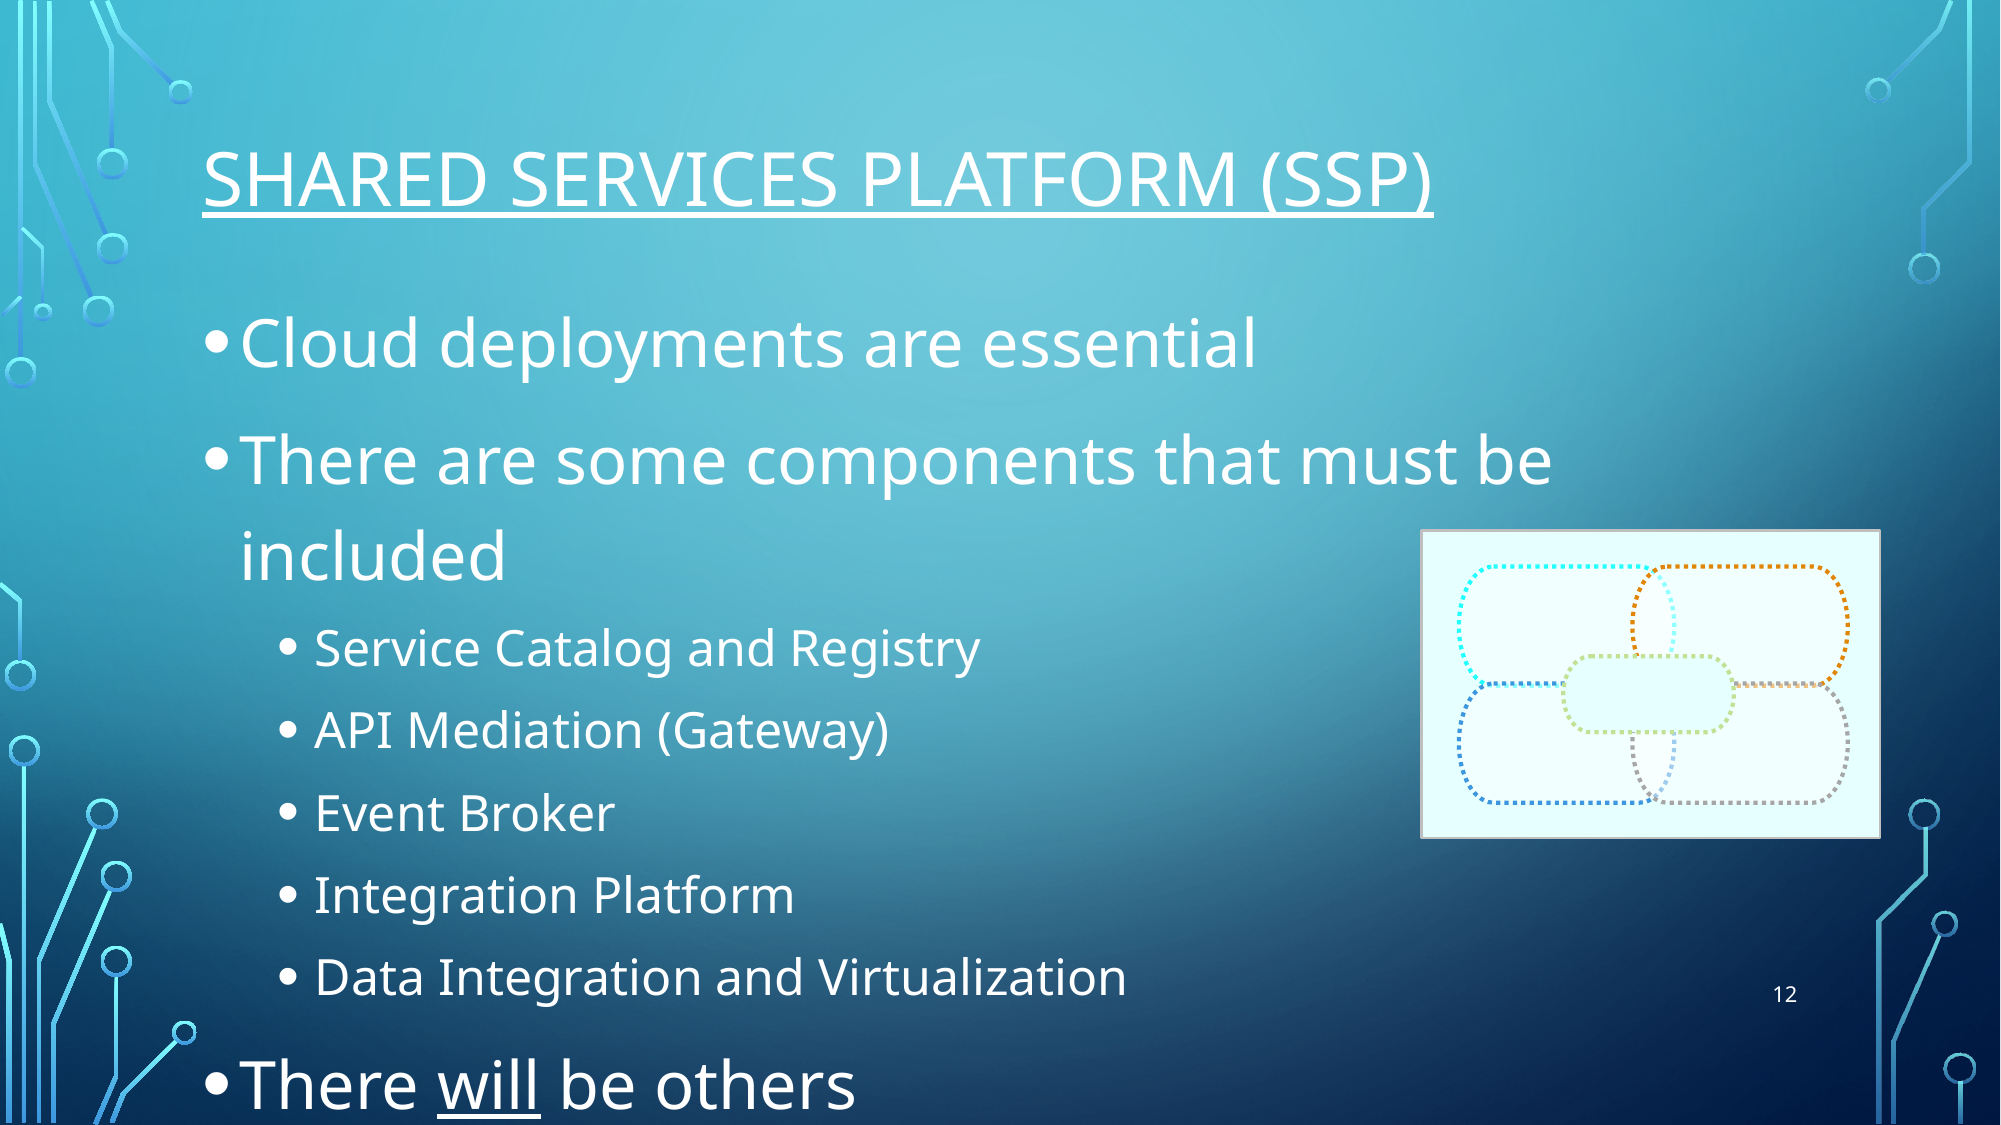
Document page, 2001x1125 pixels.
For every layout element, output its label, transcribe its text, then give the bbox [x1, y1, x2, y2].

list Cloud deployments are essential There are some components that must be included Service Catalog and Registry API Mediation (Gateway) Event Broker Integration Platform Data Integration and Virtualization There will be others [187, 277, 1813, 859]
title shared Services Platform (SSP) [187, 104, 1892, 261]
slide_number 12 [1685, 965, 1813, 1025]
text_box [1421, 530, 1881, 839]
